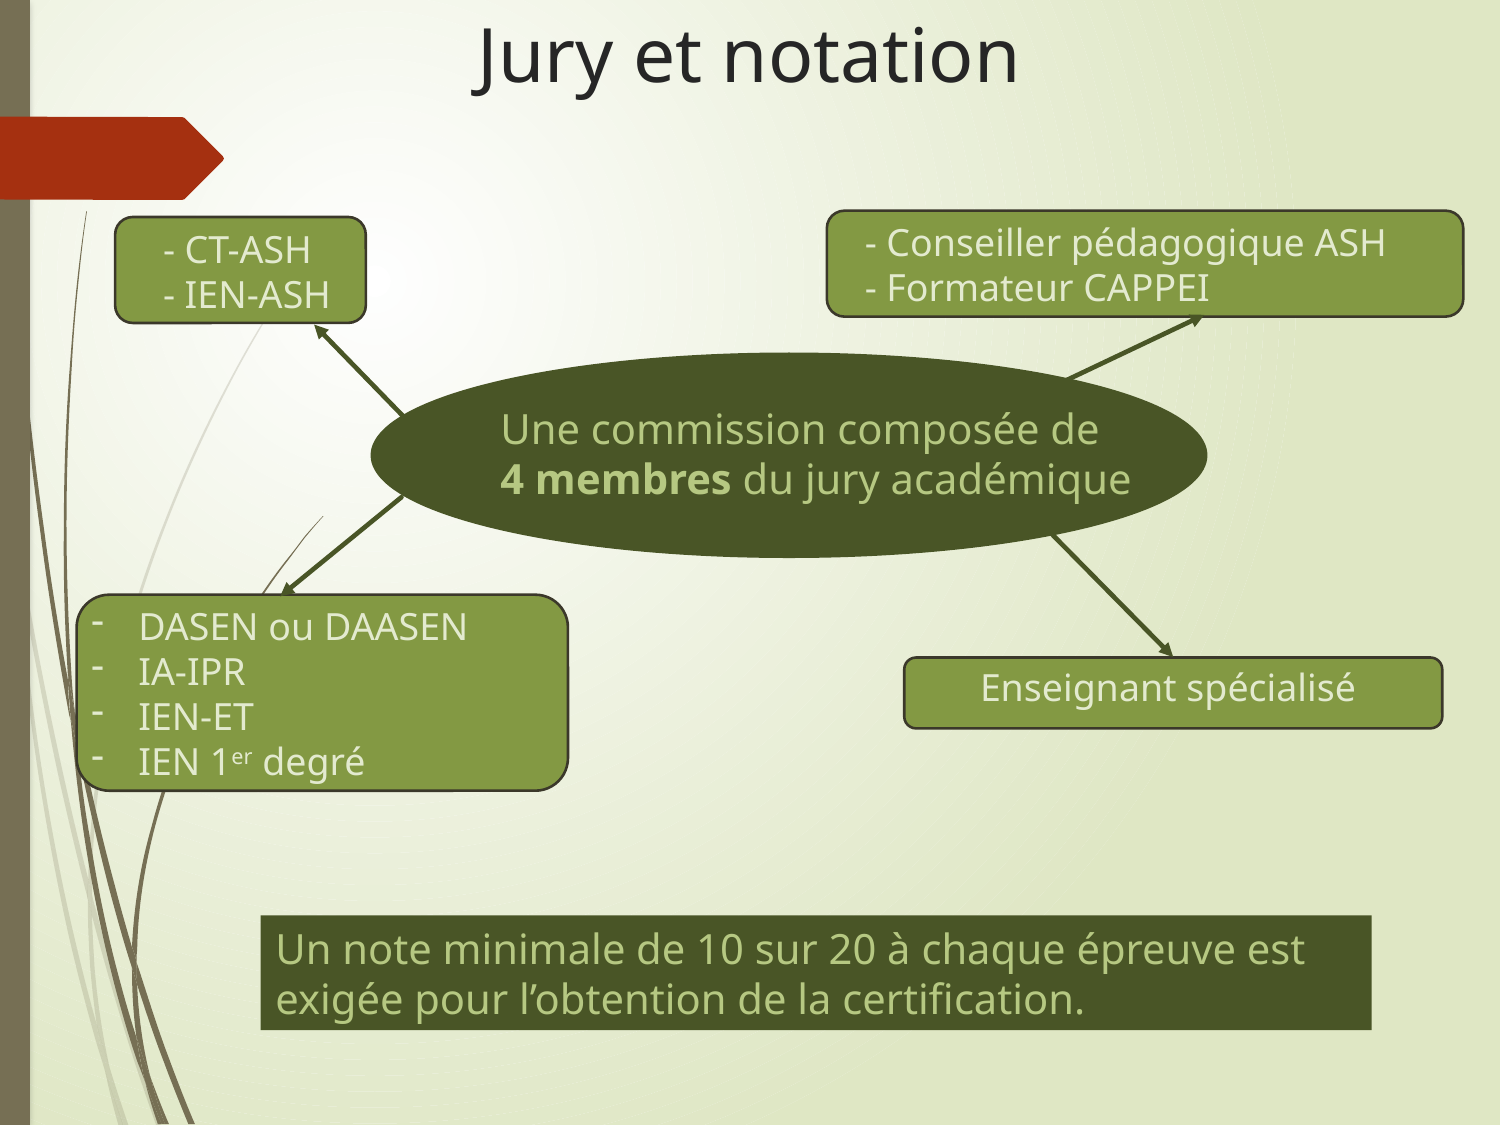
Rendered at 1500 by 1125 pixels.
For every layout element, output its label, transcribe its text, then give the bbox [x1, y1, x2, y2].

text_box Un note minimale de 10 sur 20 à chaque épreuve est exigée pour l’obtention de la certification. [623, 915, 1372, 1031]
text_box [826, 210, 1500, 363]
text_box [76, 594, 618, 1045]
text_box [114, 216, 481, 325]
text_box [279, 314, 1236, 658]
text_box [817, 656, 1500, 729]
title Jury et notation [112, 0, 1387, 218]
